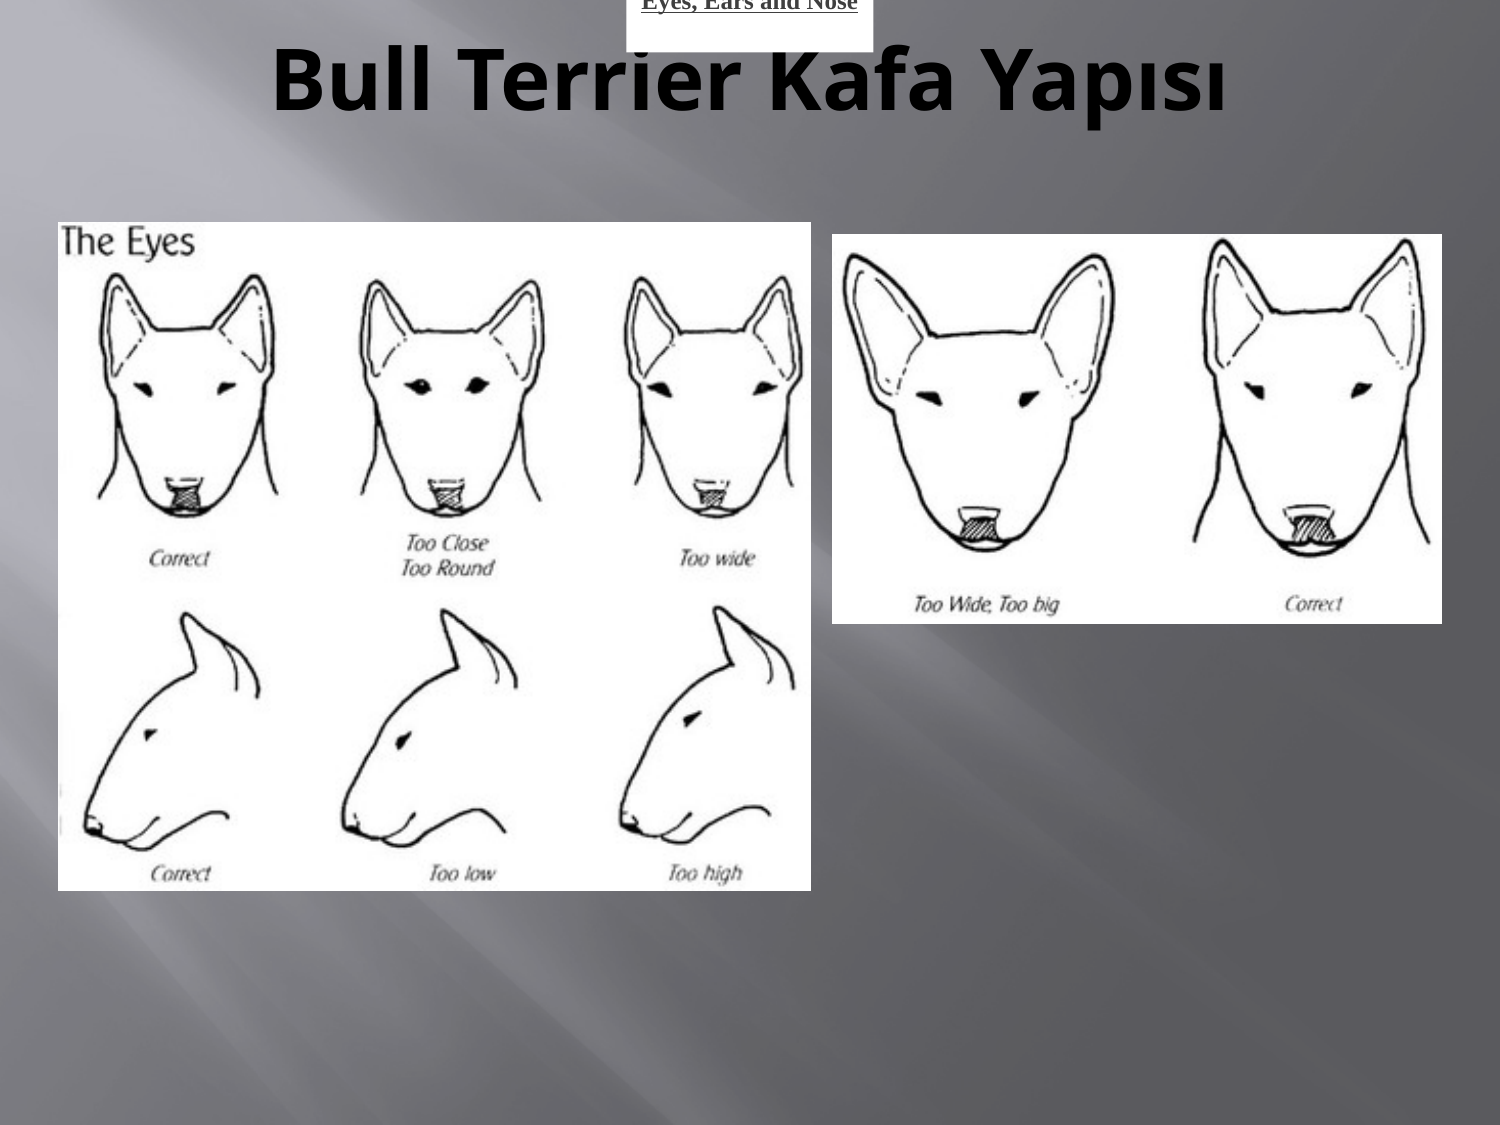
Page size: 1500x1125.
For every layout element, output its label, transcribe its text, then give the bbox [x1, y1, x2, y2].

picture [58, 222, 811, 891]
picture [831, 234, 1442, 624]
text_box Eyes, Ears and Nose [626, 0, 874, 53]
title Bull Terrier Kafa Yapısı [75, 0, 1425, 153]
